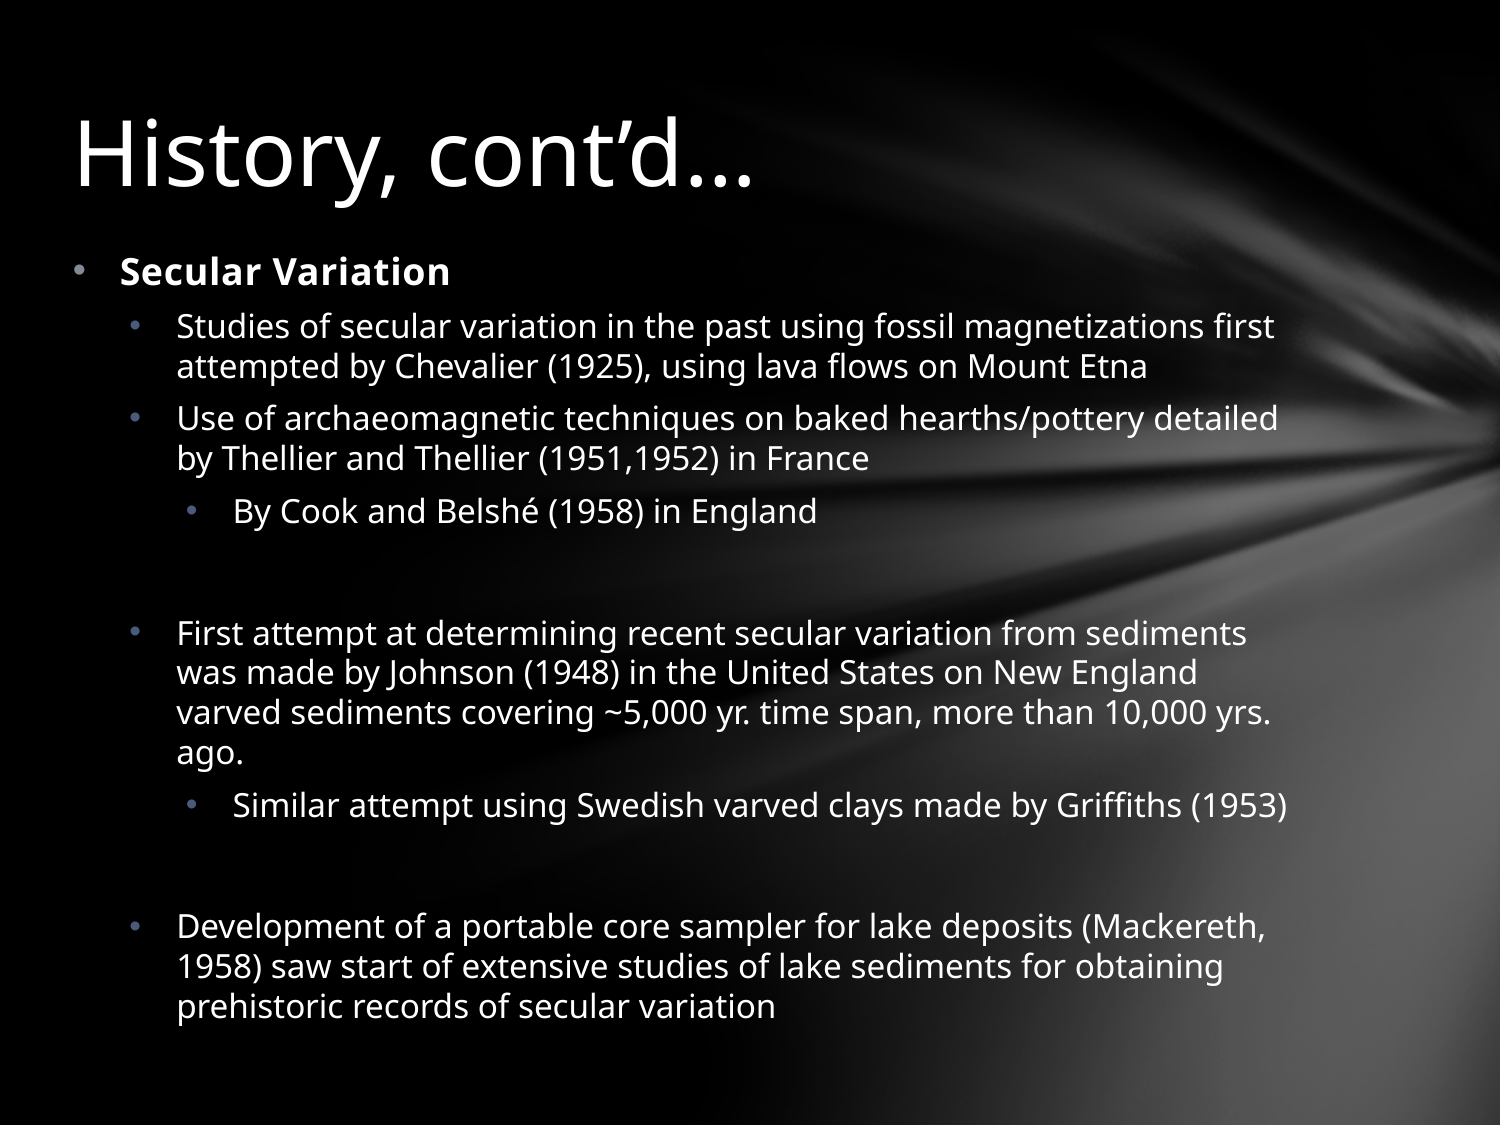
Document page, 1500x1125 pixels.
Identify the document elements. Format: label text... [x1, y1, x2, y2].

title History, cont’d… [57, 37, 1318, 213]
list Secular Variation Studies of secular variation in the past using fossil magnetizations first attempted by Chevalier (1925), using lava flows on Mount Etna Use of archaeomagnetic techniques on baked hearths/pottery detailed by Thellier and Thellier (1951,1952) in France By Cook and Belshé (1958) in England First attempt at determining recent secular variation from sediments was made by Johnson (1948) in the United States on New England varved sediments covering ~5,000 yr. time span, more than 10,000 yrs. ago. Similar attempt using Swedish varved clays made by Griffiths (1953) Development of a portable core sampler for lake deposits (Mackereth, 1958) saw start of extensive studies of lake sediments for obtaining prehistoric records of secular variation [57, 239, 1318, 1015]
